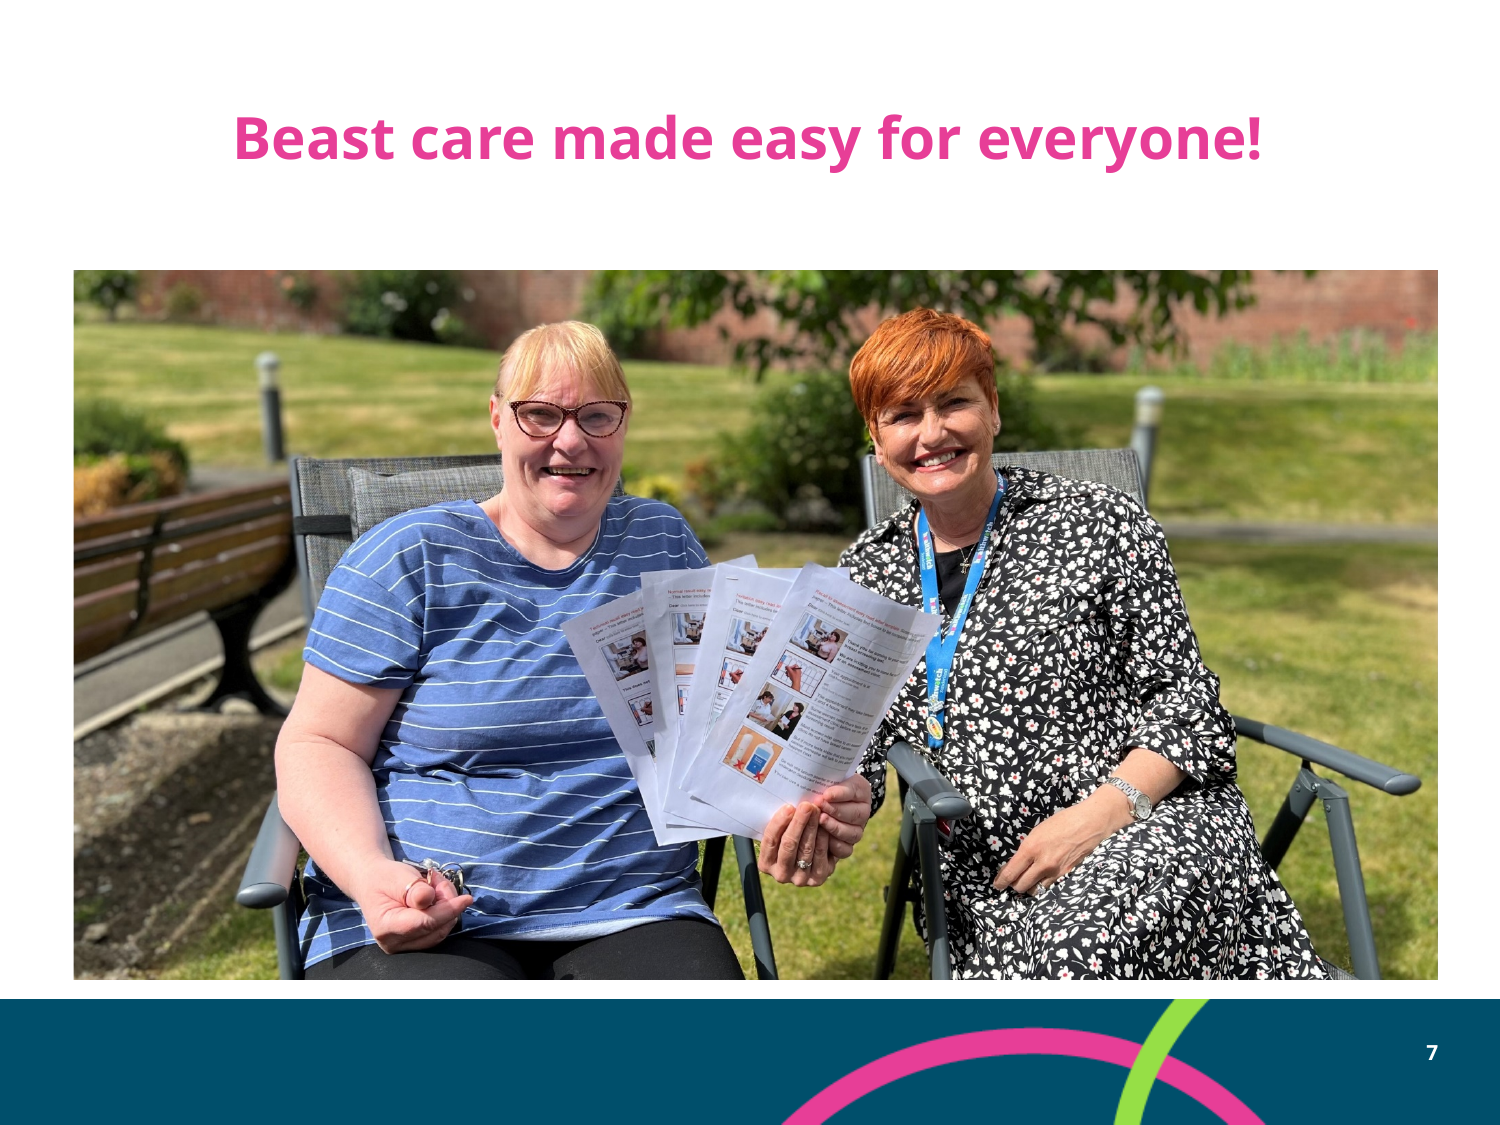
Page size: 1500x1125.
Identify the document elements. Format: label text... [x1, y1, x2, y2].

title Beast care made easy for everyone! [75, 101, 1422, 178]
slide_number 7 [1349, 1039, 1439, 1076]
picture [73, 270, 1439, 980]
picture [782, 999, 1266, 1125]
